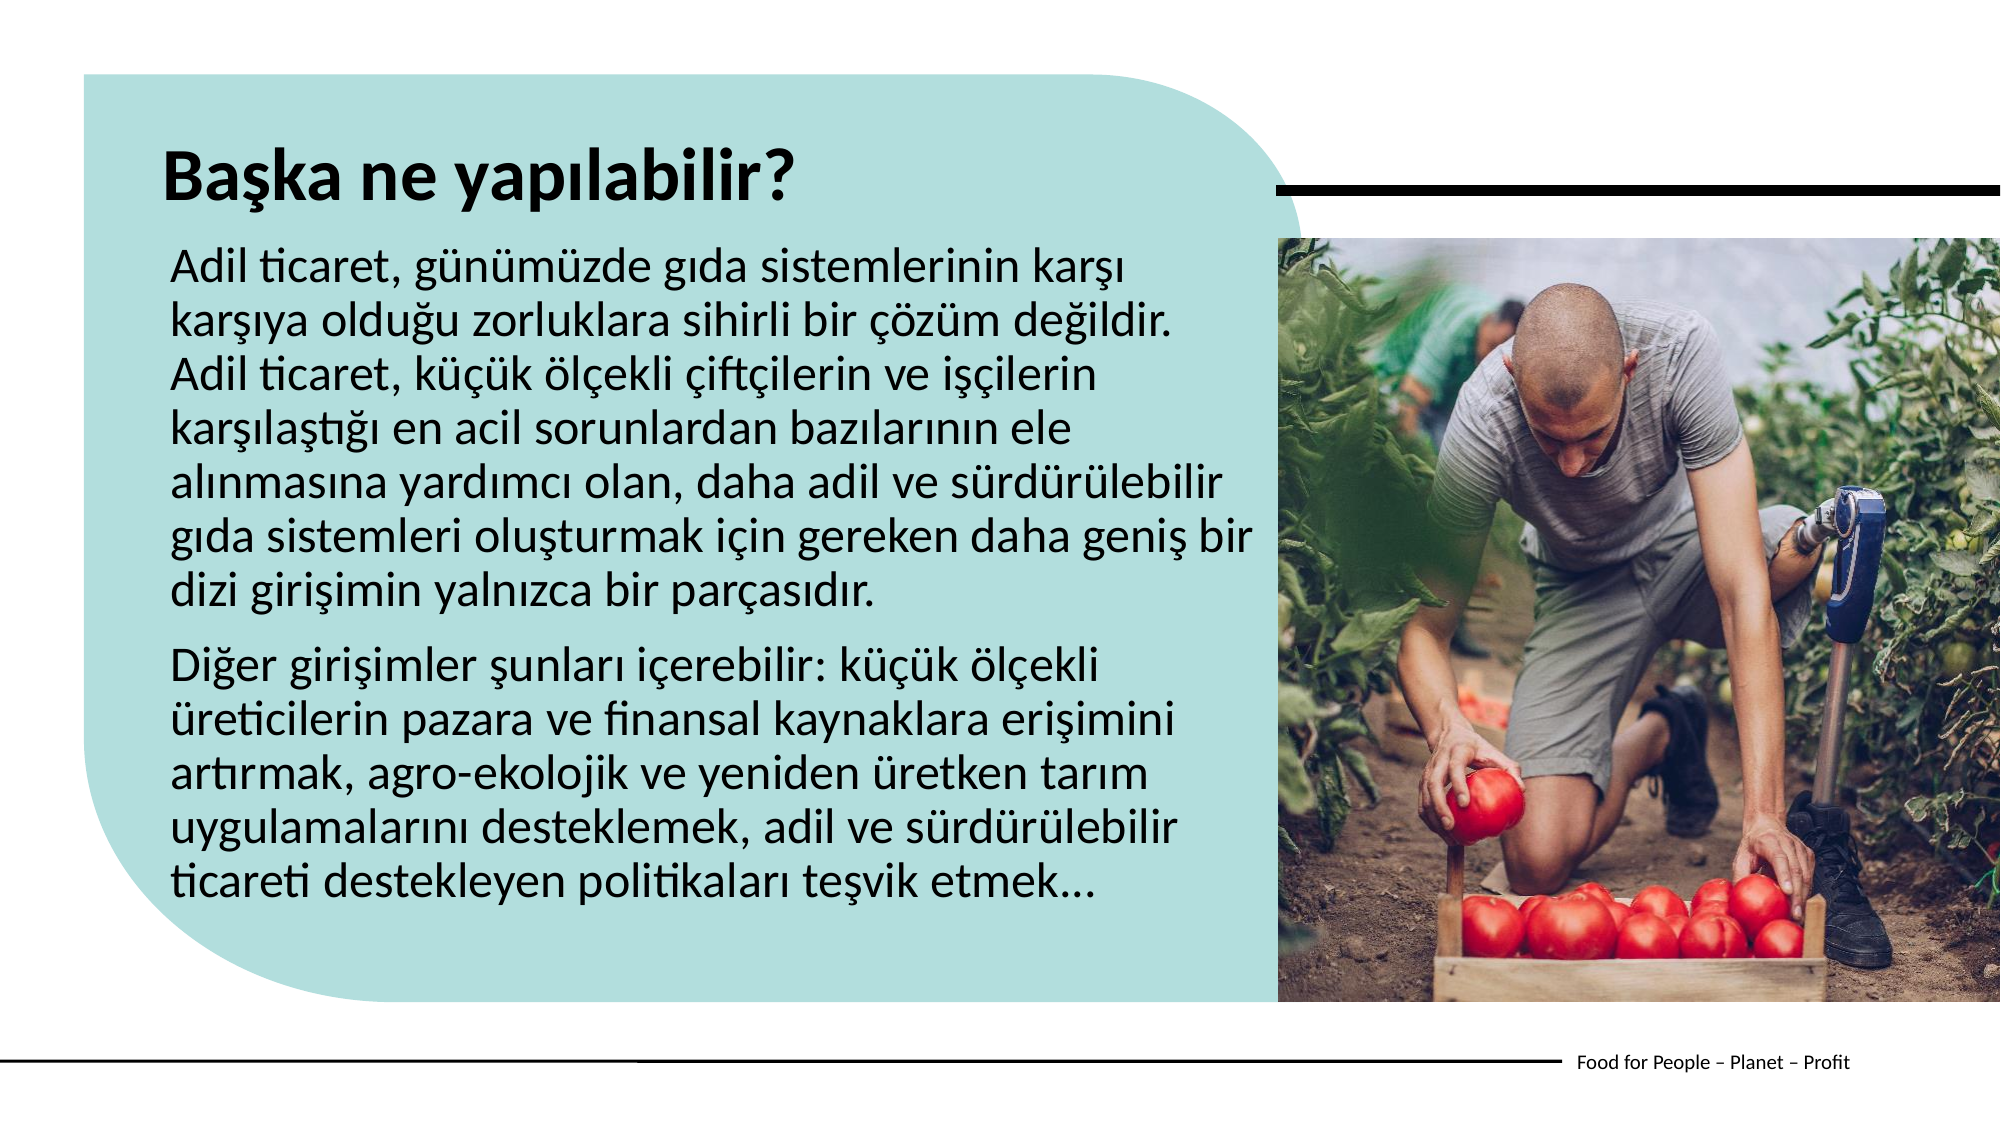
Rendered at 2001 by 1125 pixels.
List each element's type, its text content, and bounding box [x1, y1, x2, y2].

list Adil ticaret, günümüzde gıda sistemlerinin karşı karşıya olduğu zorluklara sihirli bir çözüm değildir. Adil ticaret, küçük ölçekli çiftçilerin ve işçilerin karşılaştığı en acil sorunlardan bazılarının ele alınmasına yardımcı olan, daha adil ve sürdürülebilir gıda sistemleri oluşturmak için gereken daha geniş bir dizi girişimin yalnızca bir parçasıdır. Diğer girişimler şunları içerebilir: küçük ölçekli üreticilerin pazara ve finansal kaynaklara erişimini artırmak, agro-ekolojik ve yeniden üretken tarım uygulamalarını desteklemek, adil ve sürdürülebilir ticareti destekleyen politikaları teşvik etmek... [155, 232, 1271, 796]
list Başka ne yapılabilir? [147, 127, 967, 291]
picture [1278, 238, 2000, 1003]
